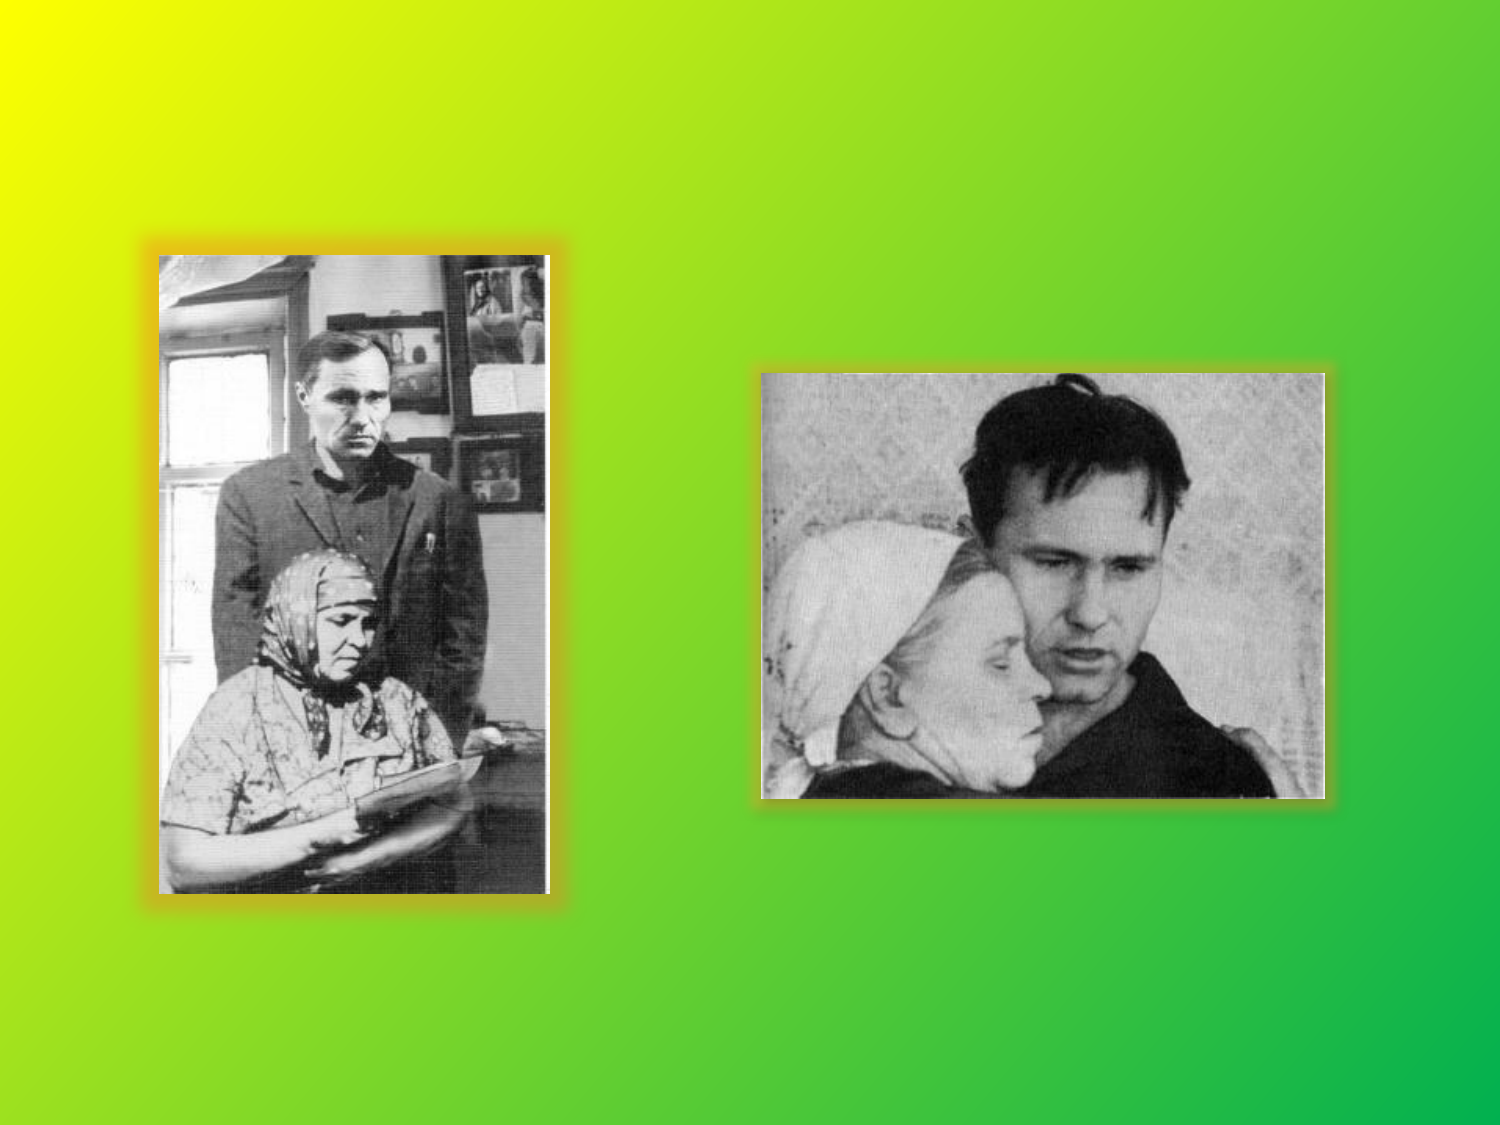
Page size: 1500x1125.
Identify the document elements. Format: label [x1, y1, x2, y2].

picture [761, 373, 1326, 800]
picture [159, 255, 551, 894]
